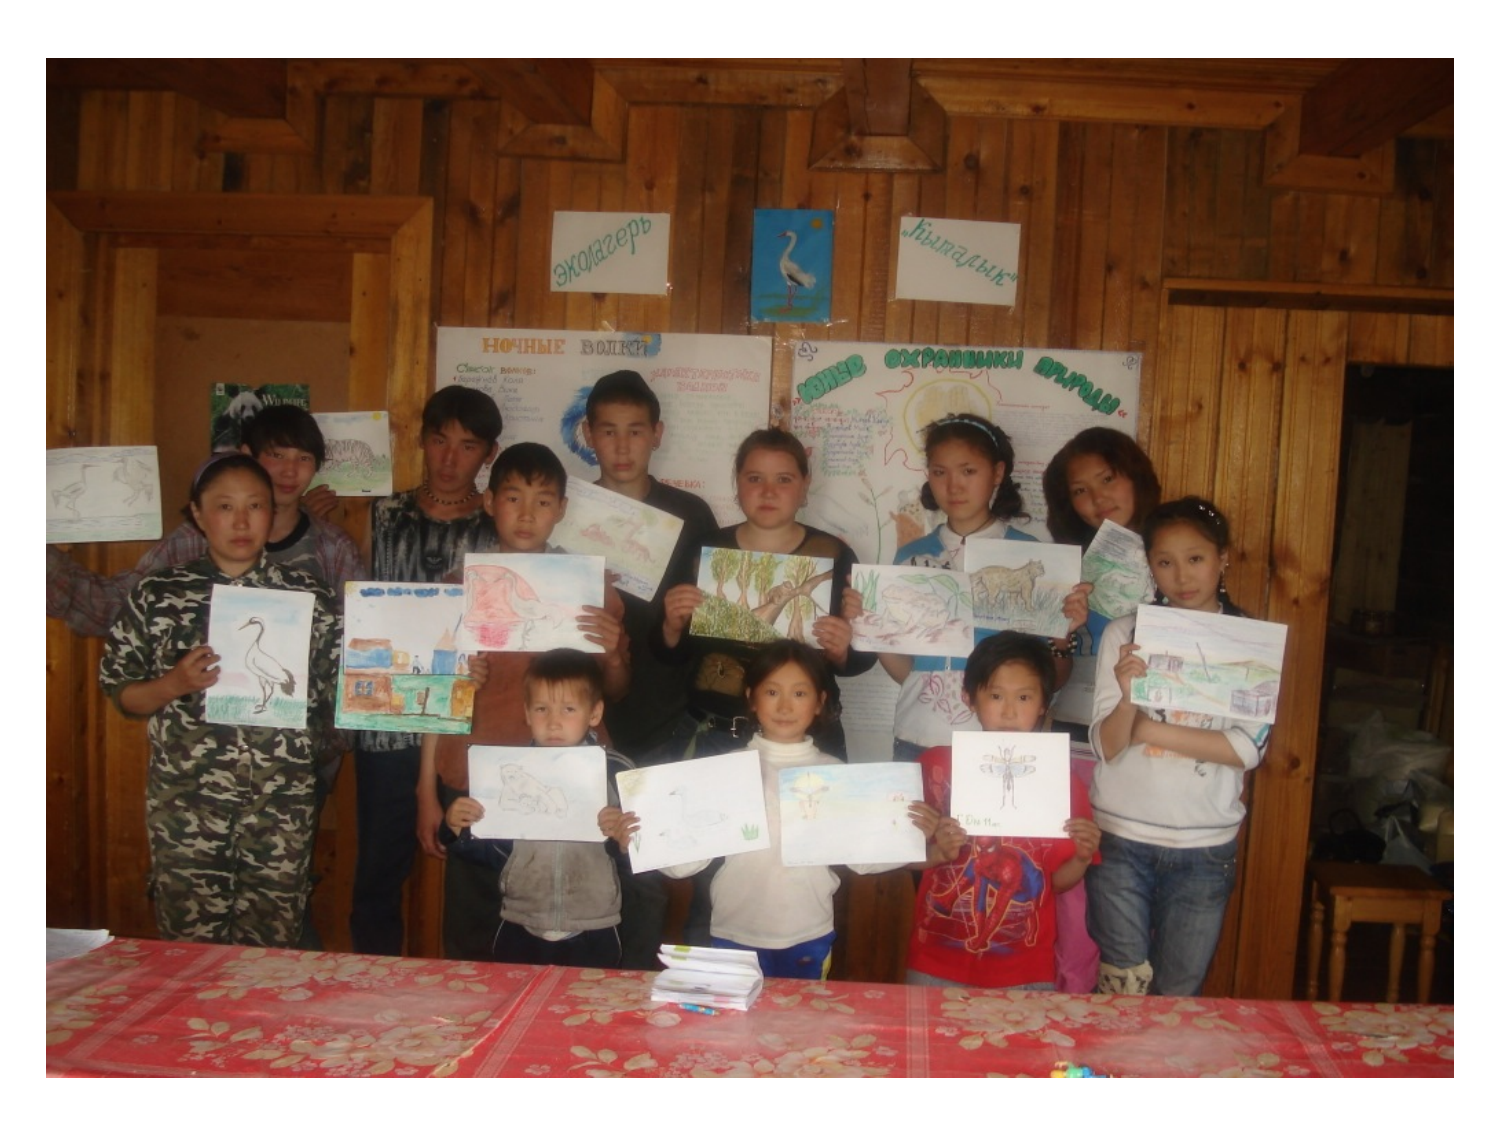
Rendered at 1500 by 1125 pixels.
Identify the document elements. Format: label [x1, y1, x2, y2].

picture [46, 58, 1454, 1079]
